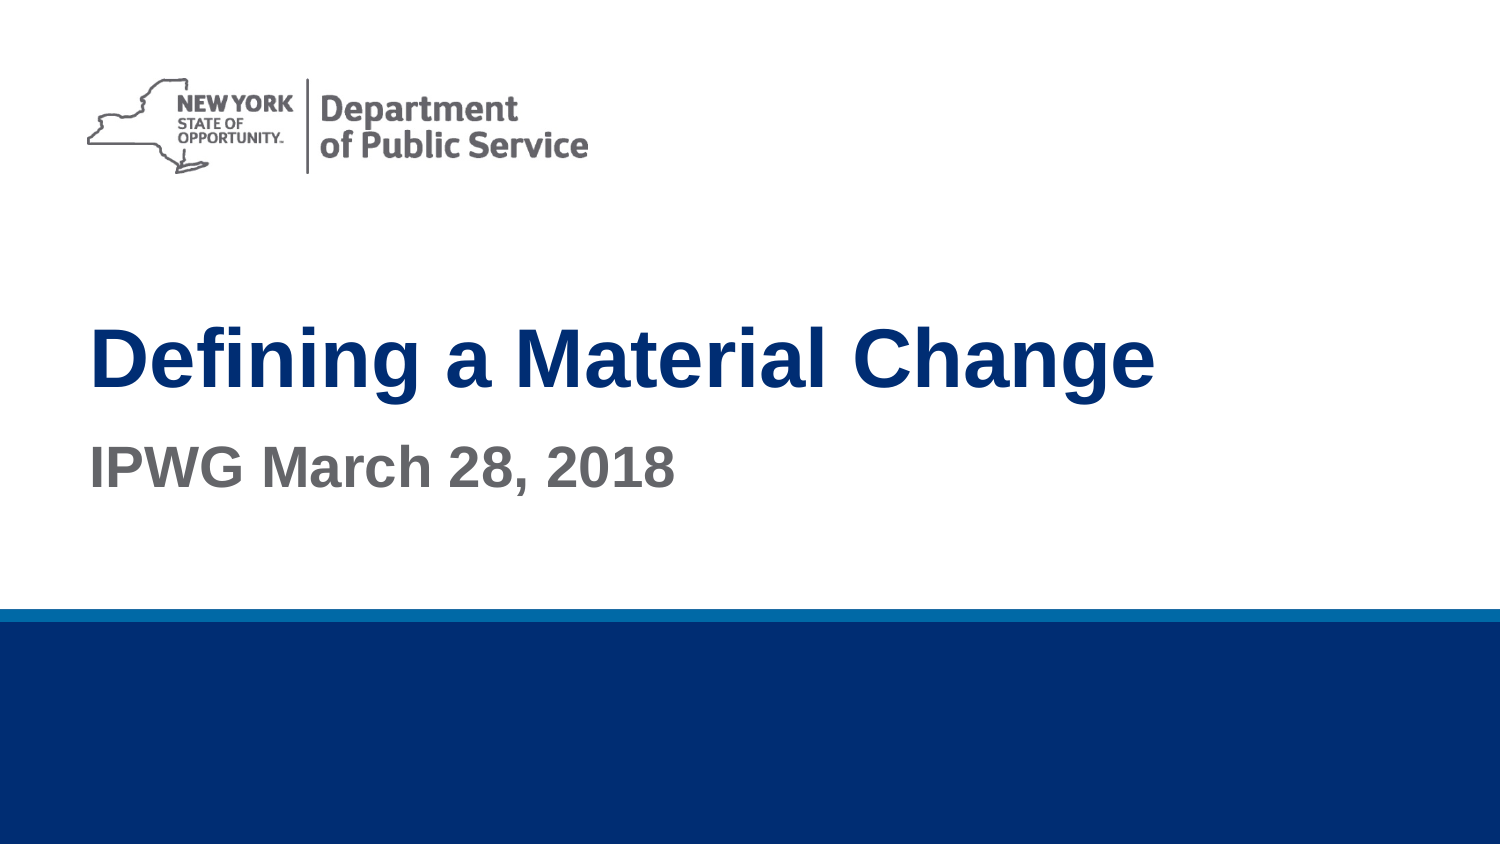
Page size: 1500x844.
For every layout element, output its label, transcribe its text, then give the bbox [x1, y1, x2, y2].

text_box IPWG March 28, 2018 [75, 421, 1025, 507]
picture [87, 78, 588, 174]
text_box Defining a Material Change [74, 296, 1338, 412]
